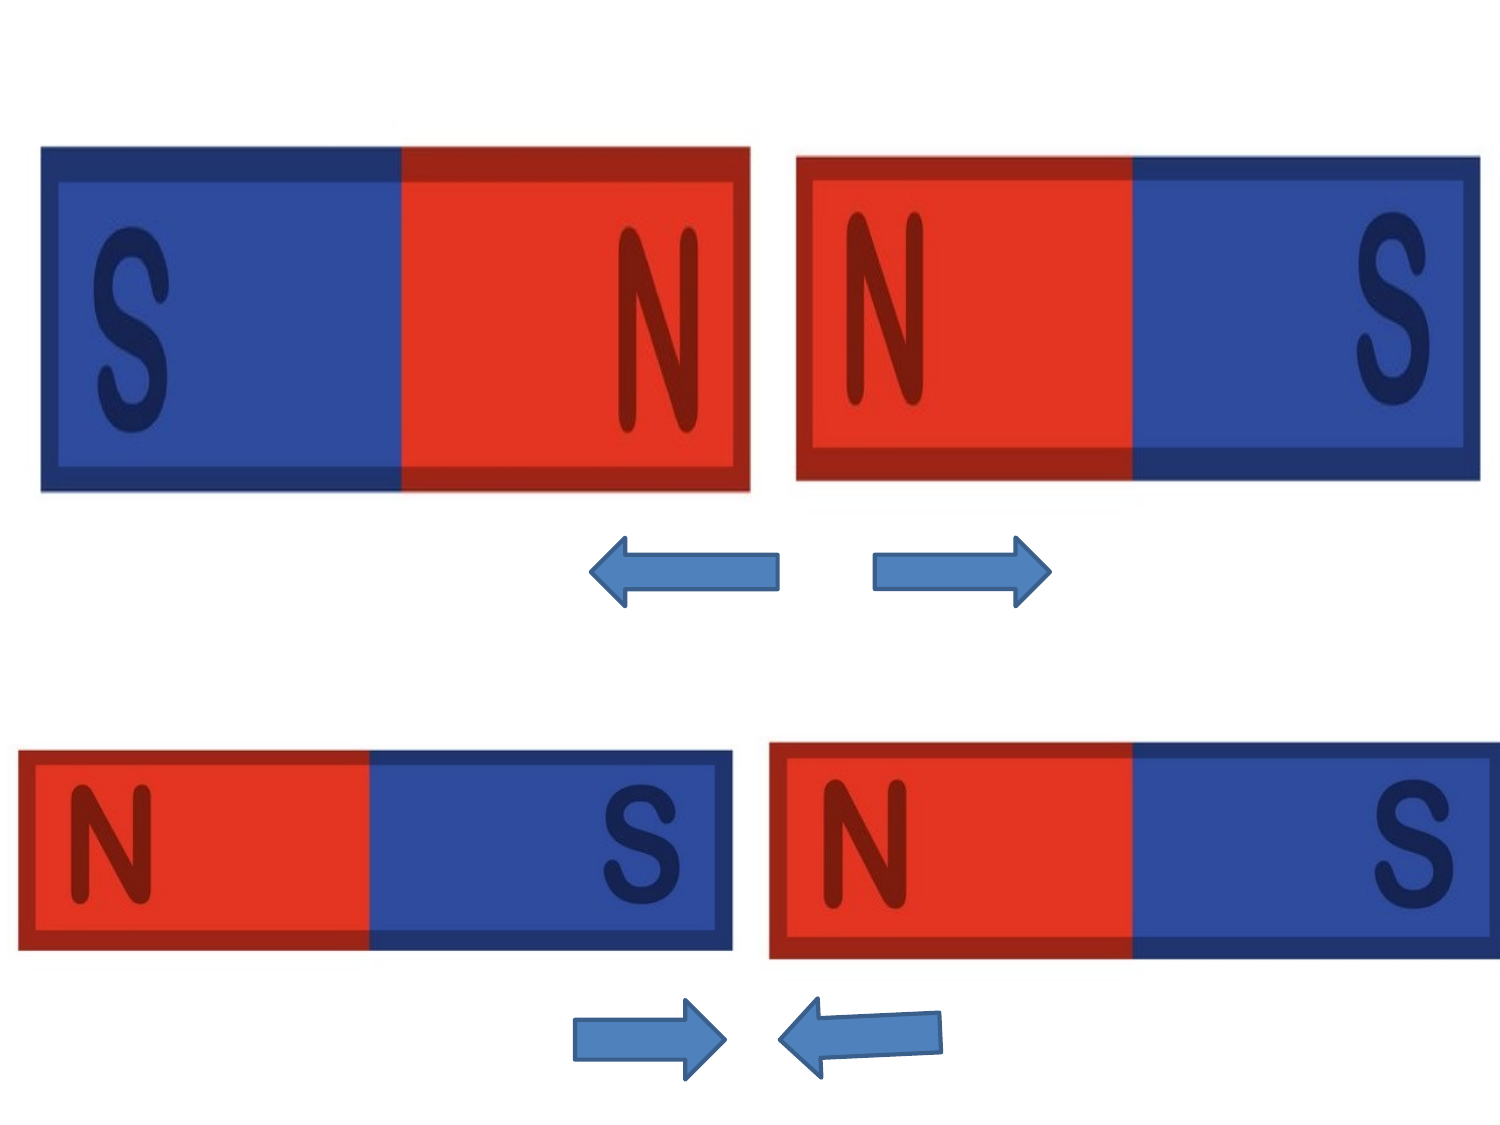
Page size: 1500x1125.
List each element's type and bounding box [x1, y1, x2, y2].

picture [0, 647, 1500, 1046]
text_box [792, 1054, 943, 1080]
text_box [572, 1039, 728, 1082]
picture [24, 8, 1495, 645]
